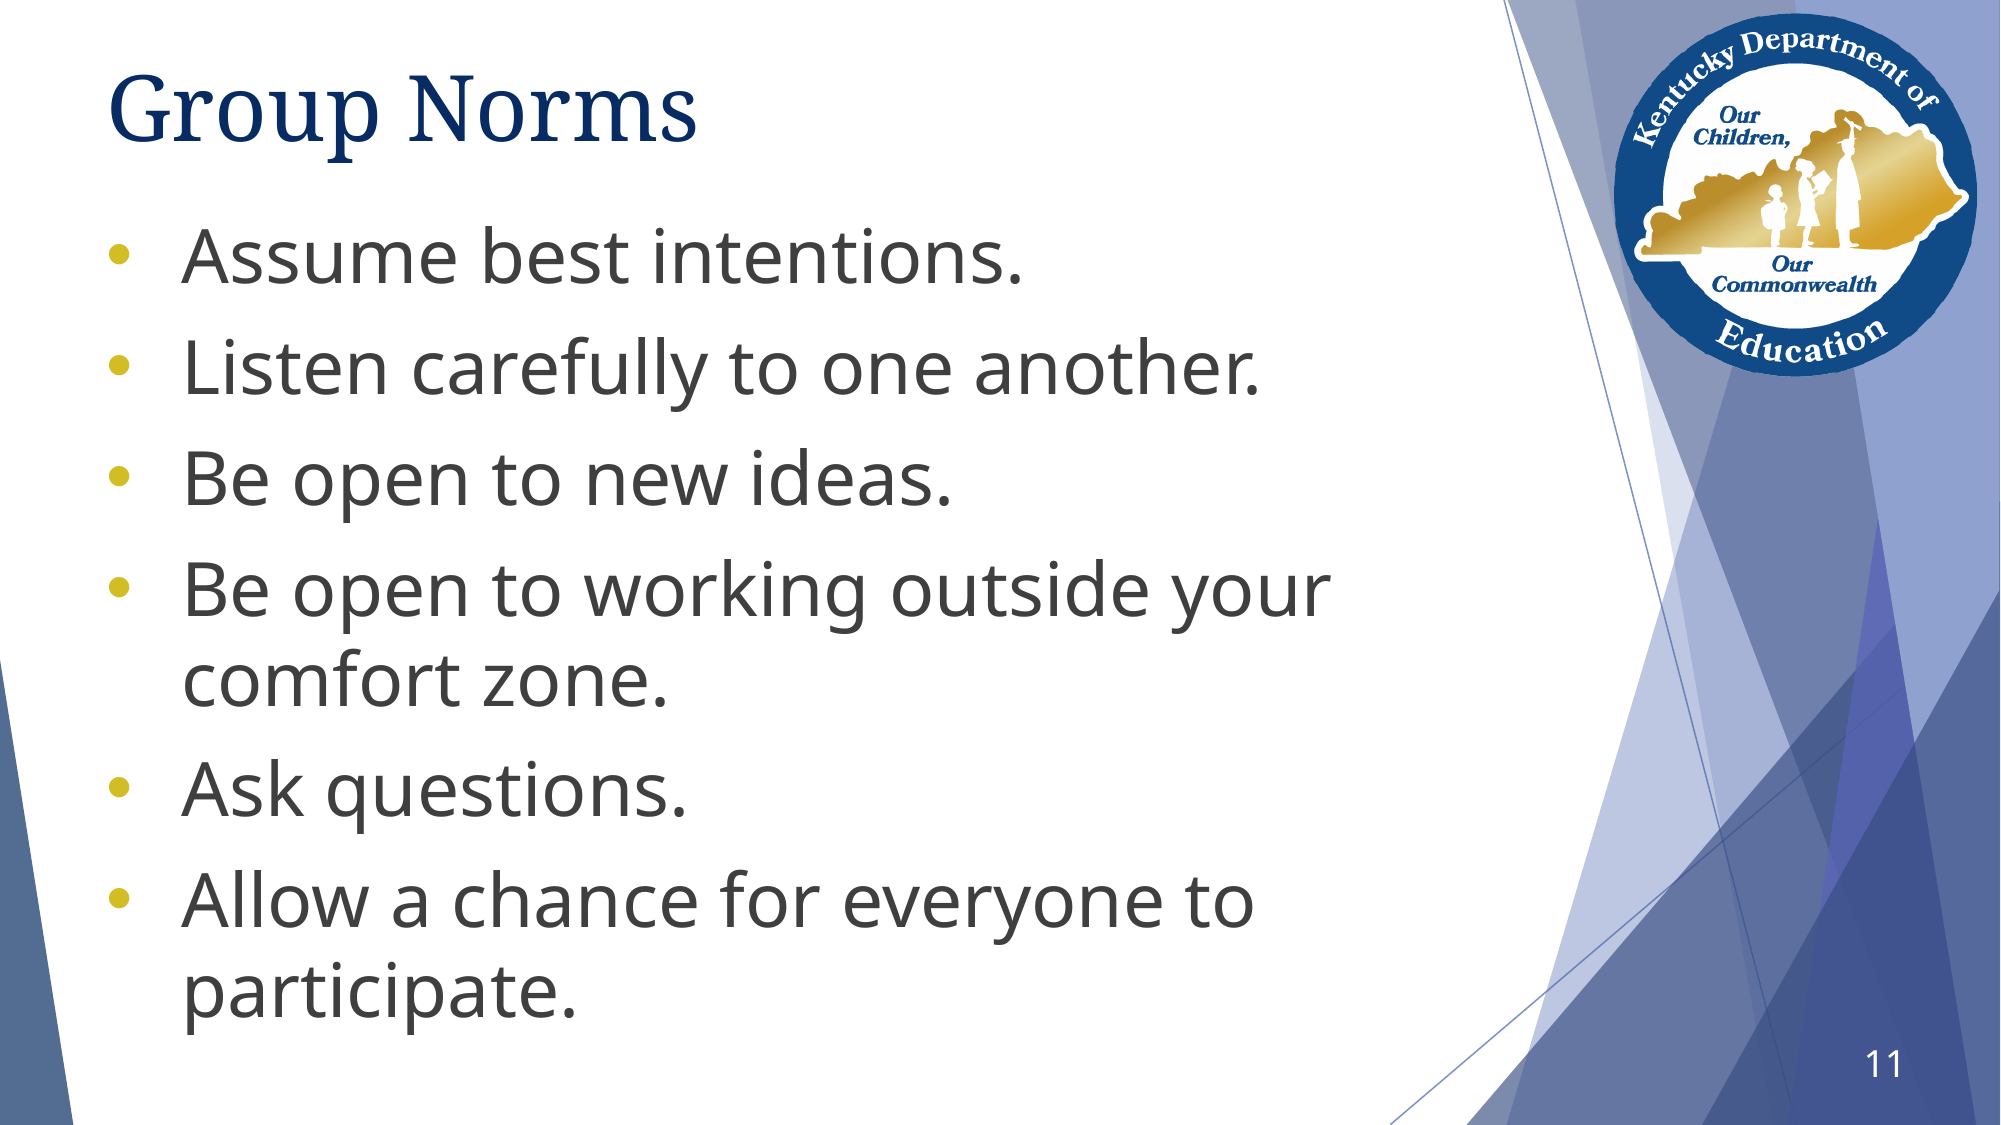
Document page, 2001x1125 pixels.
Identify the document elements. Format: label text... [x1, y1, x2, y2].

slide_number 11 [1809, 1035, 1922, 1096]
picture [1598, 0, 1989, 390]
list Assume best intentions. Listen carefully to one another. Be open to new ideas. Be open to working outside your comfort zone. Ask questions. Allow a chance for everyone to participate. [91, 200, 1599, 1095]
title Group Norms [91, 42, 1502, 200]
